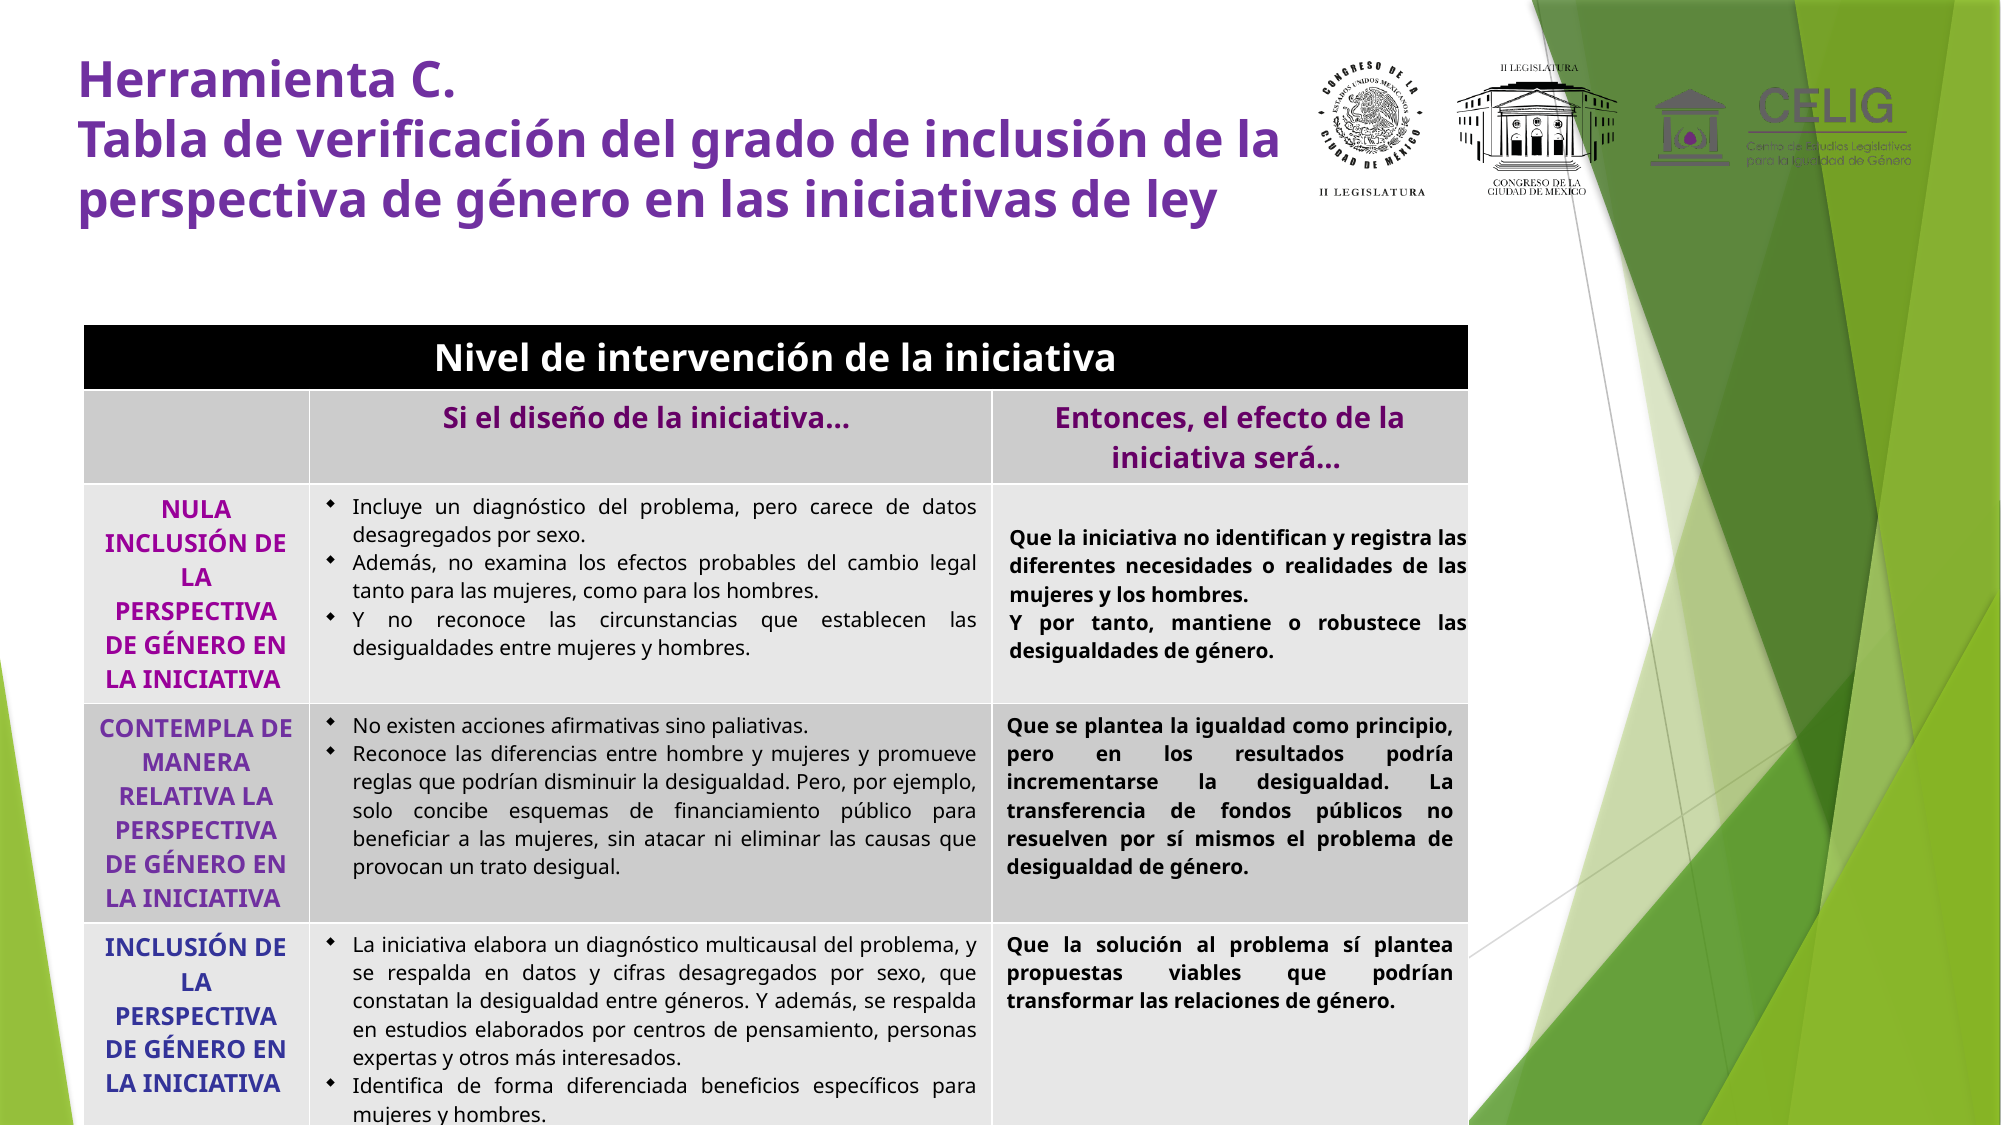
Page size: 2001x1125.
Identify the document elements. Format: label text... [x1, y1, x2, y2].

table_cell No existen acciones afirmativas sino paliativas. Reconoce las diferencias entre hombre y mujeres y promueve reglas que podrían disminuir la desigualdad. Pero, por ejemplo, solo concibe esquemas de financiamiento público para beneficiar a las mujeres, sin atacar ni eliminar las causas que provocan un trato desigual. [310, 704, 991, 922]
title Herramienta C. Tabla de verificación del grado de inclusión de la perspectiva de género en las iniciativas de ley [62, 40, 1448, 367]
table_cell Entonces, el efecto de la iniciativa será... [993, 391, 1468, 483]
table_cell Que la solución al problema sí plantea propuestas viables que podrían transformar las relaciones de género. [993, 924, 1468, 1125]
table_cell inclusión de la perspectiva de género en la iniciativa [84, 924, 309, 1125]
table_cell Que se plantea la igualdad como principio, pero en los resultados podría incrementarse la desigualdad. La transferencia de fondos públicos no resuelven por sí mismos el problema de desigualdad de género. [993, 704, 1468, 922]
table_header Nivel de intervención de la iniciativa [84, 325, 1468, 389]
table_cell Incluye un diagnóstico del problema, pero carece de datos desagregados por sexo. Además, no examina los efectos probables del cambio legal tanto para las mujeres, como para los hombres. Y no reconoce las circunstancias que establecen las desigualdades entre mujeres y hombres. [310, 485, 991, 703]
table_cell La iniciativa elabora un diagnóstico multicausal del problema, y se respalda en datos y cifras desagregados por sexo, que constatan la desigualdad entre géneros. Y además, se respalda en estudios elaborados por centros de pensamiento, personas expertas y otros más interesados. Identifica de forma diferenciada beneficios específicos para mujeres y hombres. Además, en su caso, establece medidas que reduzcan la desigualdad y resuelvan la situación que la origina. [310, 924, 991, 1125]
table_cell Que la iniciativa no identifican y registra las diferentes necesidades o realidades de las mujeres y los hombres. Y por tanto, mantiene o robustece las desigualdades de género. [993, 485, 1468, 703]
table_cell Si el diseño de la iniciativa... [310, 391, 991, 483]
table_cell [84, 391, 309, 483]
table_cell contempla de manera relativa la perspectiva de género en la iniciativa [84, 704, 309, 922]
picture [1317, 61, 1911, 196]
table_cell nula inclusión de la perspectiva de género en la iniciativa [84, 485, 309, 703]
